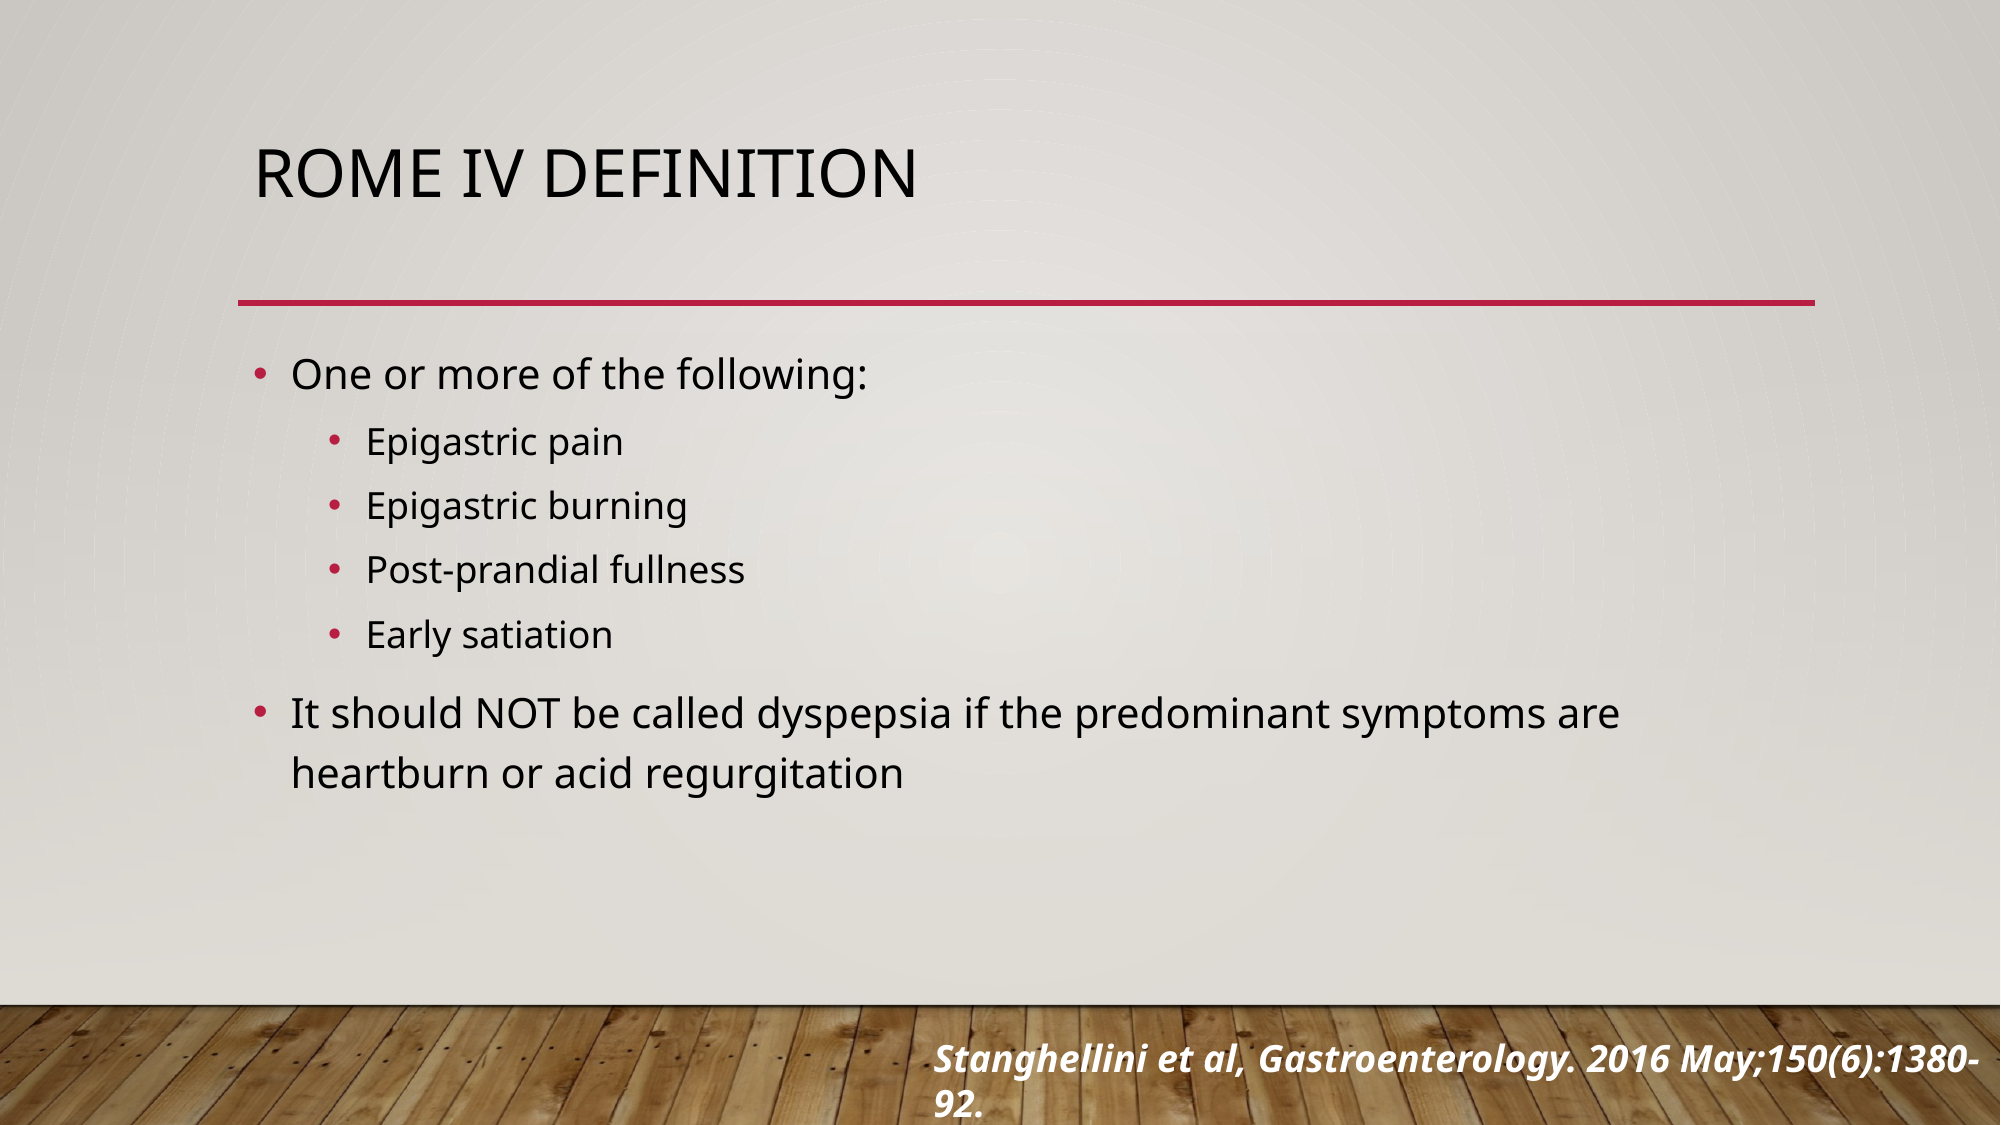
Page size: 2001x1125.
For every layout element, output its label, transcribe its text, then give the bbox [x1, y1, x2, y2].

text_box Stanghellini et al, Gastroenterology. 2016 May;150(6):1380-92. [918, 1027, 2000, 1125]
title Rome IV definition [238, 131, 1814, 305]
picture [0, 1005, 2000, 1125]
list One or more of the following: Epigastric pain Epigastric burning Post-prandial fullness Early satiation It should NOT be called dyspepsia if the predominant symptoms are heartburn or acid regurgitation [238, 330, 1814, 897]
